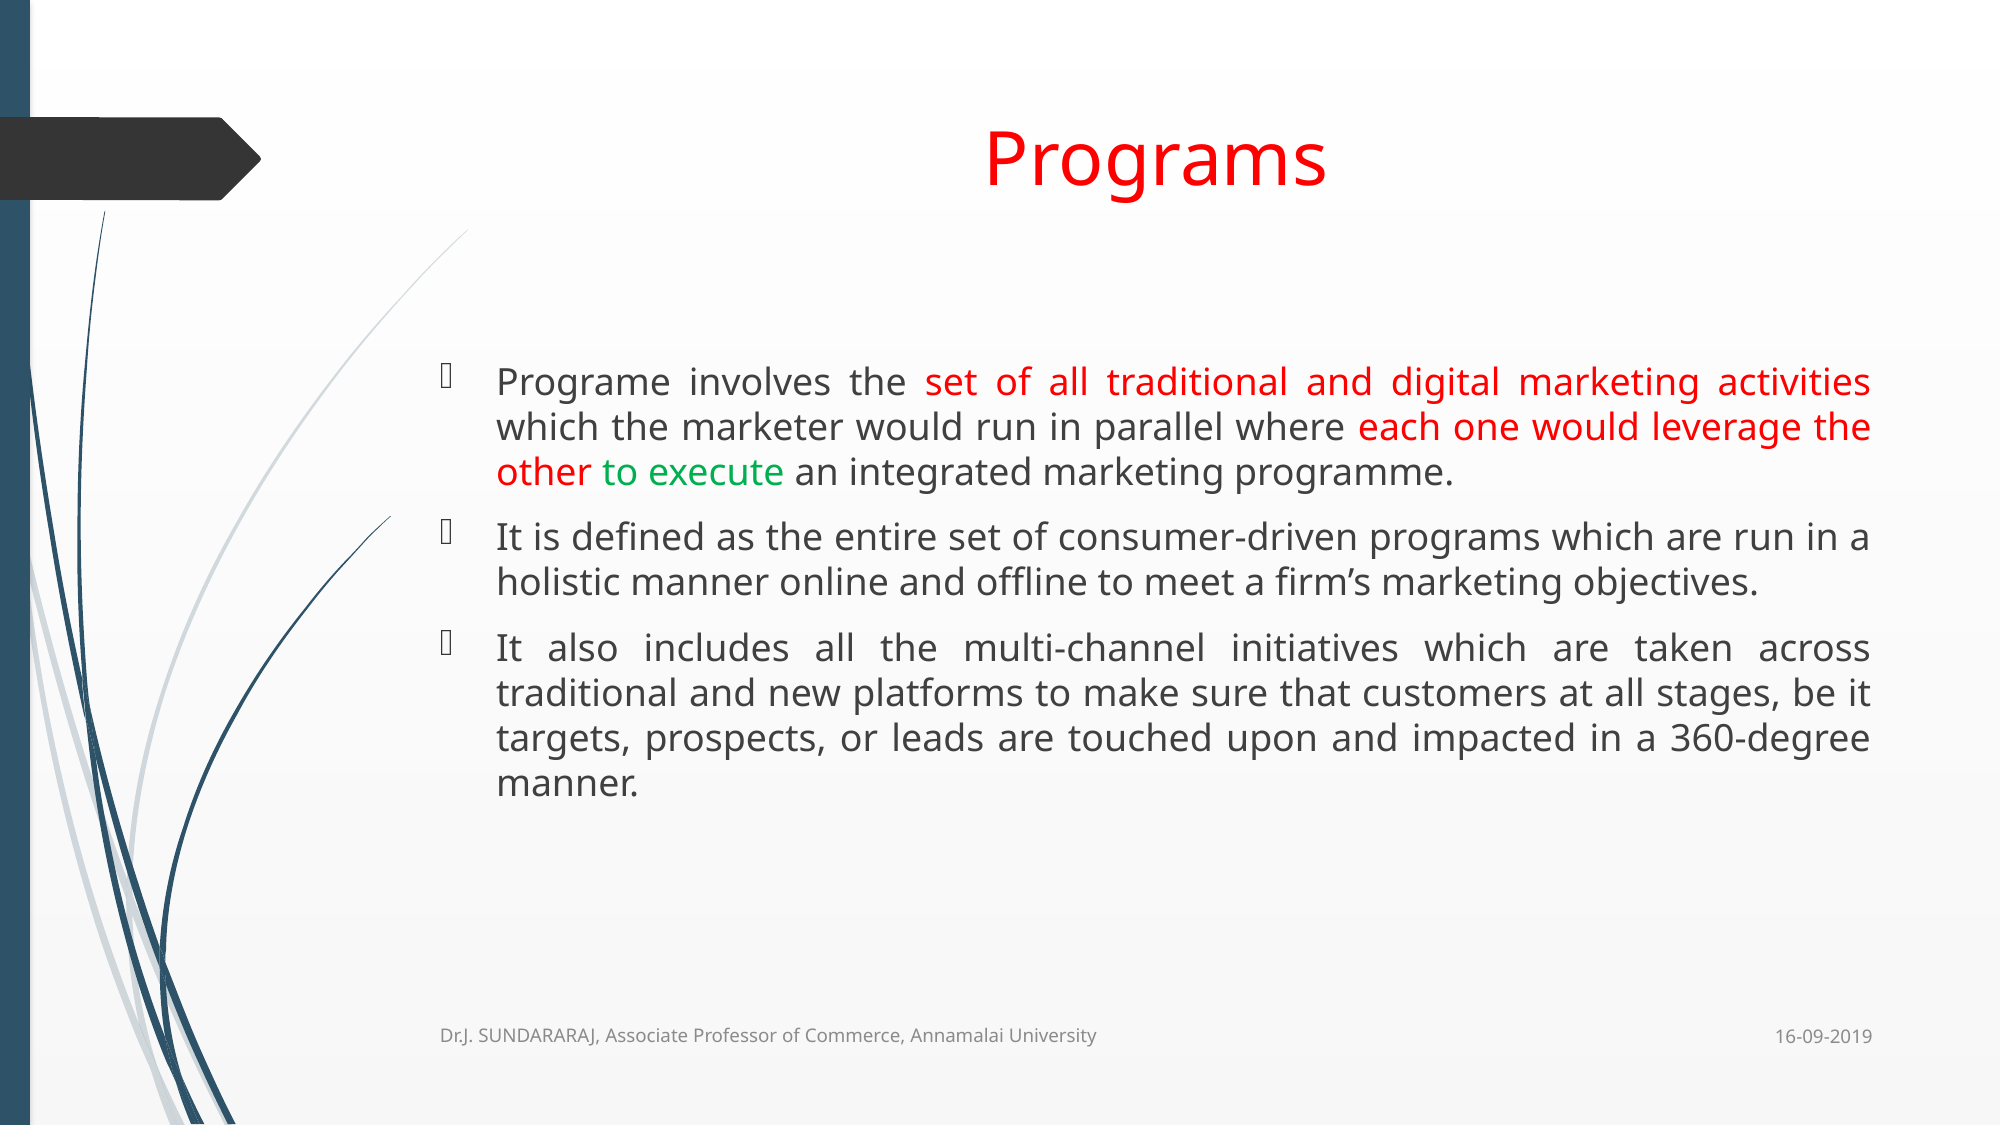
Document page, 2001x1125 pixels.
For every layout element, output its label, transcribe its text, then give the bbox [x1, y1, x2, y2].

title Programs [425, 102, 1888, 313]
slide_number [1699, 1005, 1888, 1067]
list Programe involves the set of all traditional and digital marketing activities which the marketer would run in parallel where each one would leverage the other to execute an integrated marketing programme. It is defined as the entire set of consumer-driven programs which are run in a holistic manner online and offline to meet a firm’s marketing objectives. It also includes all the multi-channel initiatives which are taken across traditional and new platforms to make sure that customers at all stages, be it targets, prospects, or leads are touched upon and impacted in a 360-degree manner. [424, 350, 1888, 970]
footer Dr.J. SUNDARARAJ, Associate Professor of Commerce, Annamalai University [424, 1006, 1675, 1067]
